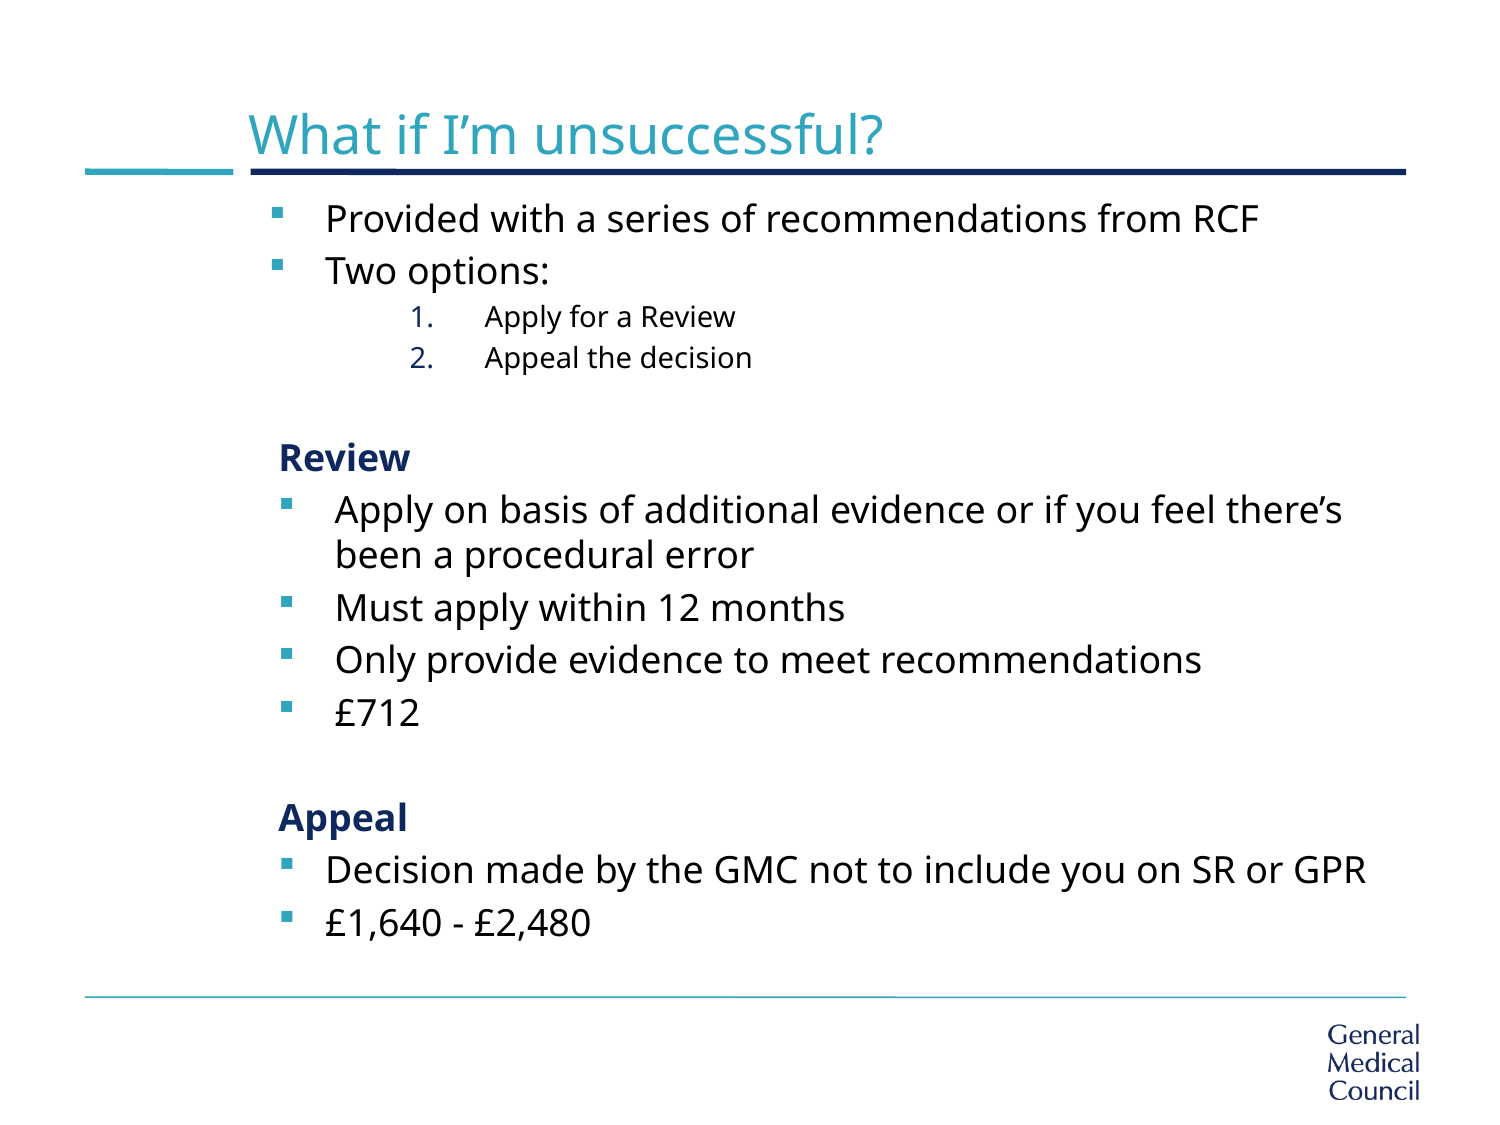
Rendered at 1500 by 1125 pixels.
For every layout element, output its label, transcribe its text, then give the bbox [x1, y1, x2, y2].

list Provided with a series of recommendations from RCF Two options: Apply for a Review Appeal the decision Review Apply on basis of additional evidence or if you feel there’s been a procedural error Must apply within 12 months Only provide evidence to meet recommendations £712 Appeal Decision made by the GMC not to include you on SR or GPR £1,640 - £2,480 [253, 187, 1408, 980]
picture [1328, 1023, 1419, 1100]
title What if I’m unsuccessful? [233, 78, 1408, 188]
